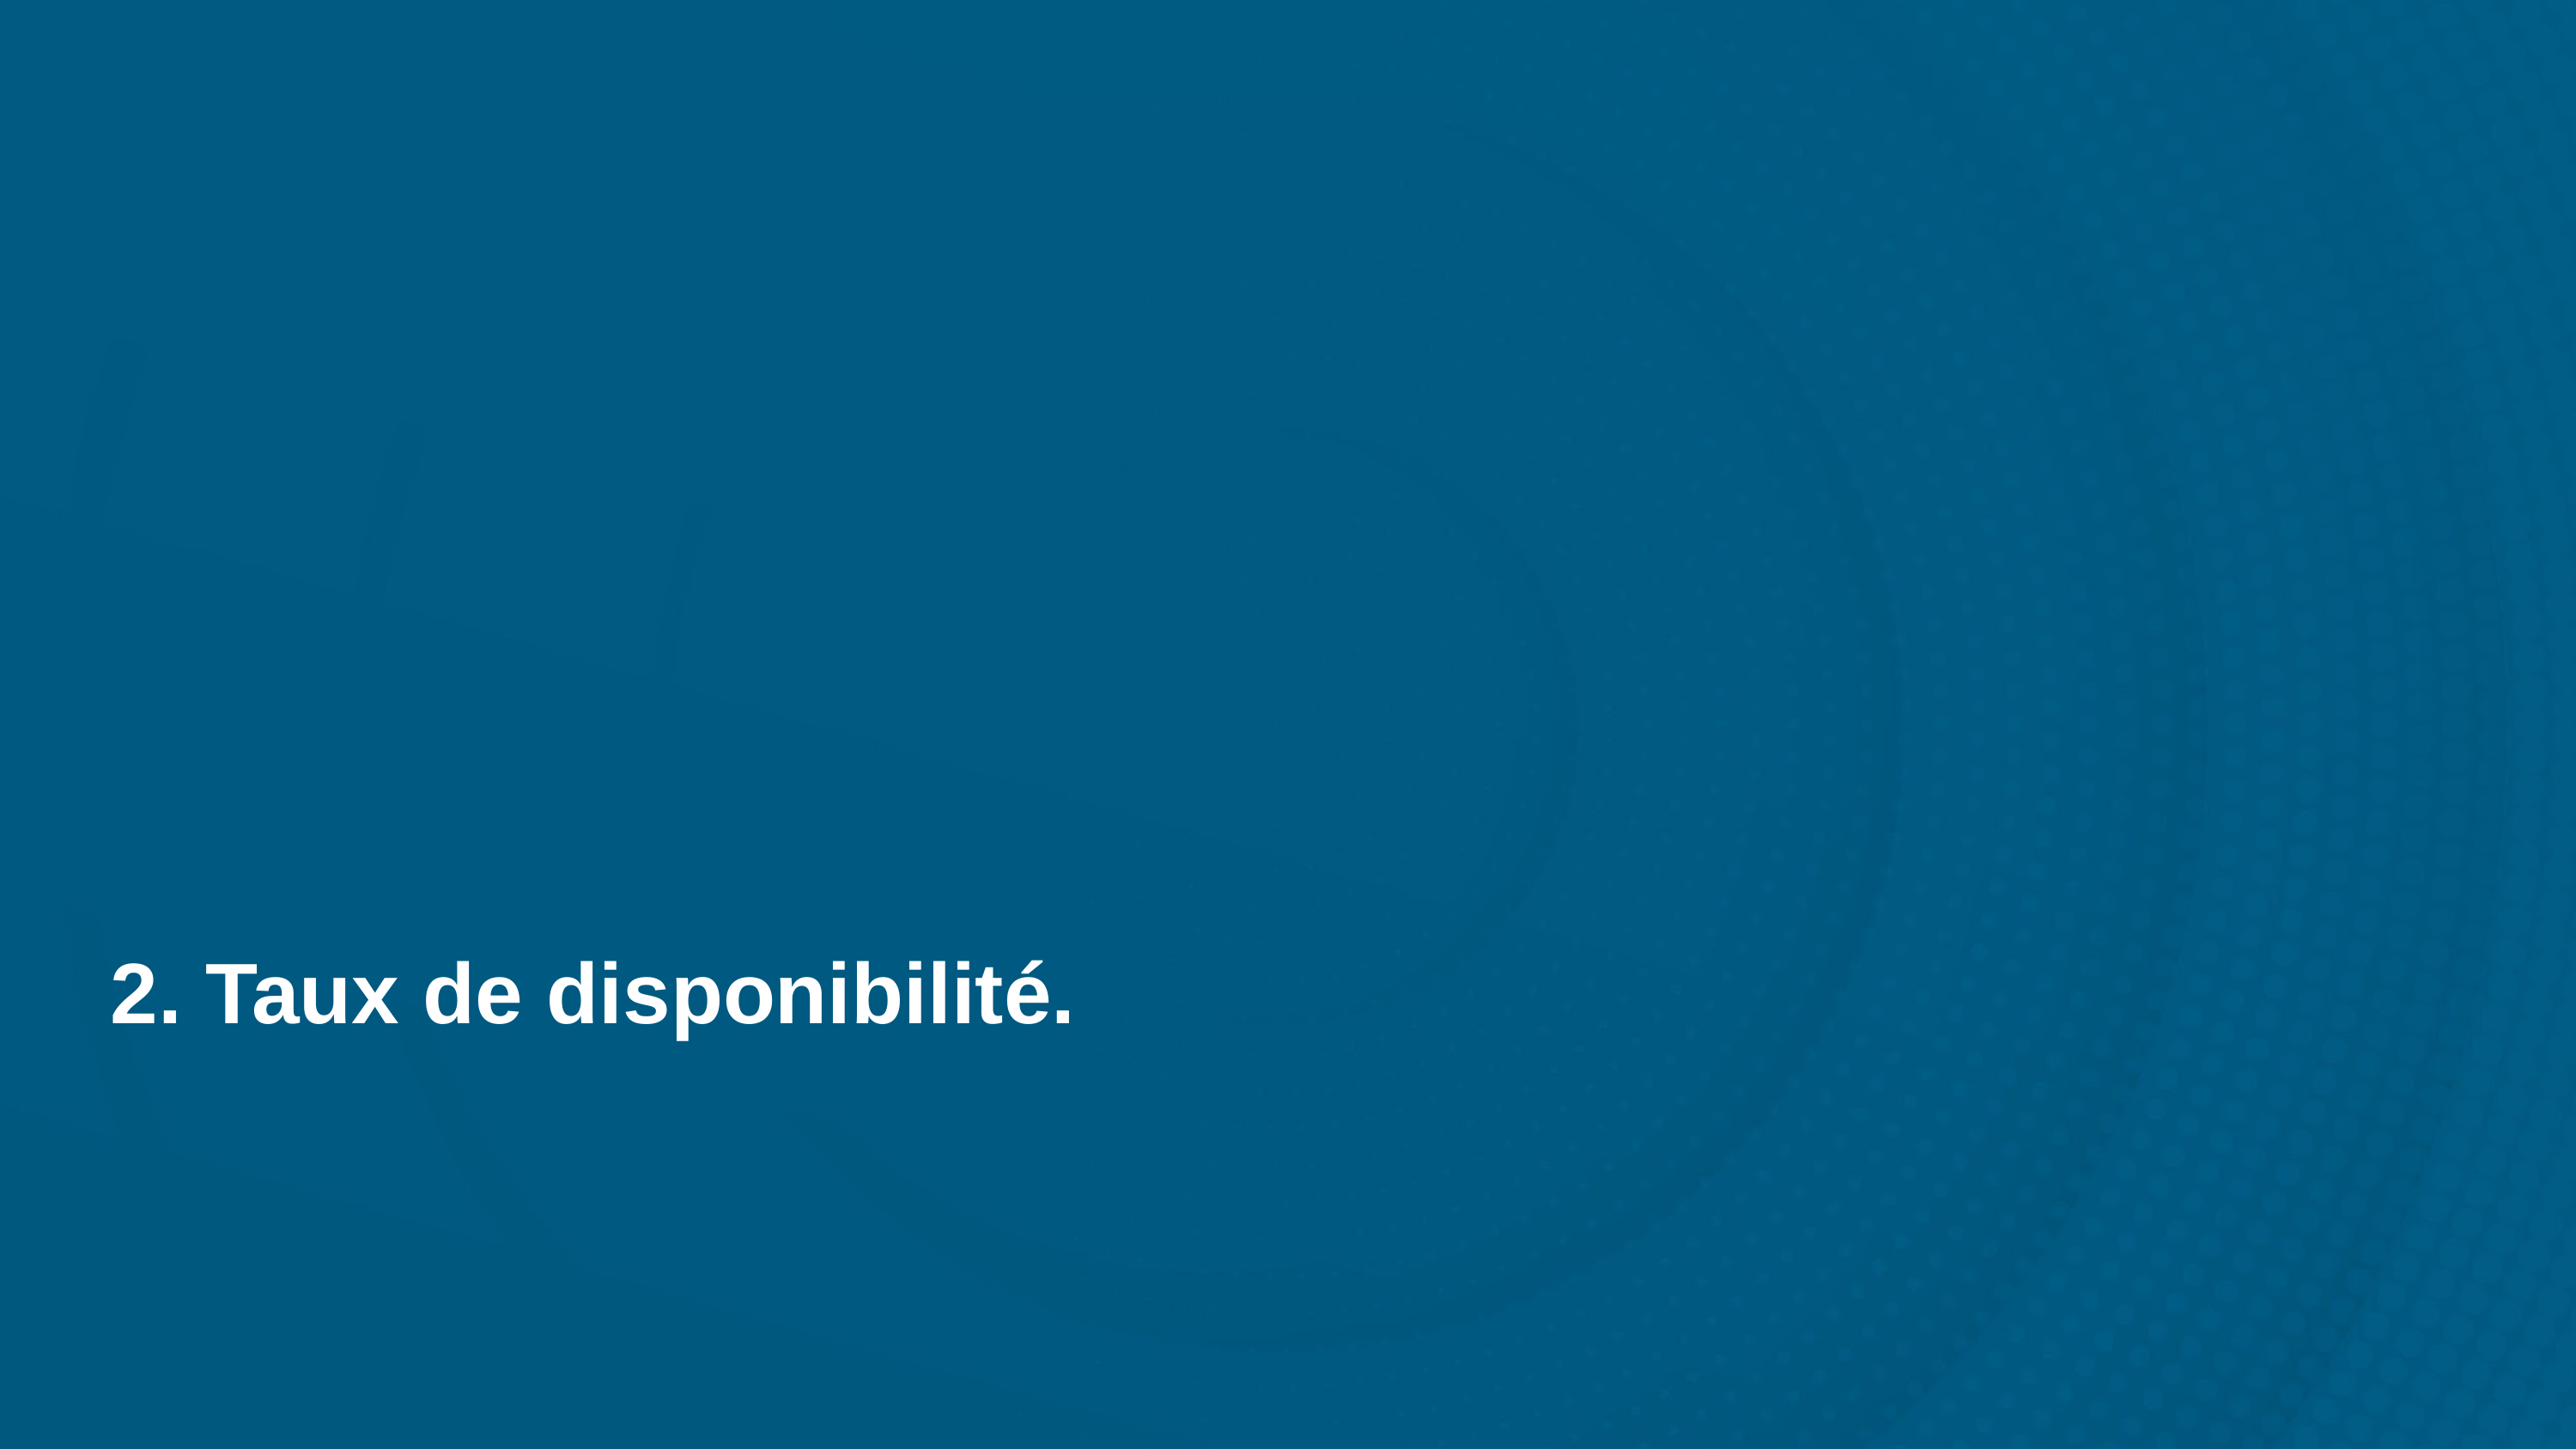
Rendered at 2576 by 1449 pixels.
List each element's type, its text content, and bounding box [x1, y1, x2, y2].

title 2. Taux de disponibilité. [110, 925, 1482, 1194]
